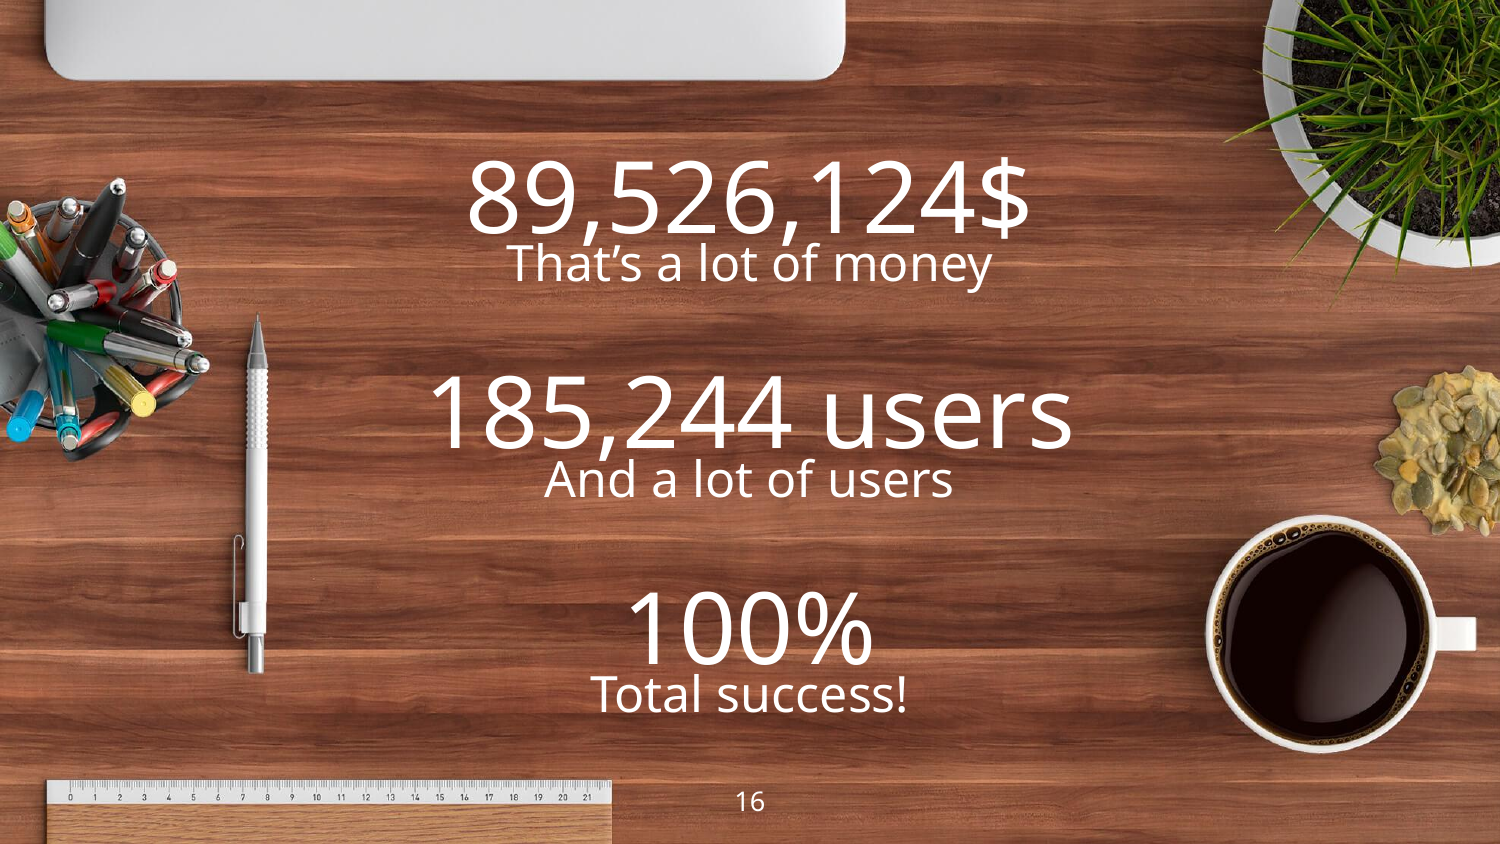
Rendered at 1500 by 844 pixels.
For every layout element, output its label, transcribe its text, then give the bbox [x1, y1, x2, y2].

title 100% [327, 537, 1172, 662]
subtitle And a lot of users [327, 447, 1172, 524]
picture [0, 0, 1500, 844]
subtitle Total success! [327, 662, 1172, 739]
title 185,244 users [327, 321, 1172, 447]
slide_number ‹#› [705, 762, 795, 844]
subtitle That’s a lot of money [327, 231, 1172, 308]
title 89,526,124$ [327, 106, 1172, 231]
